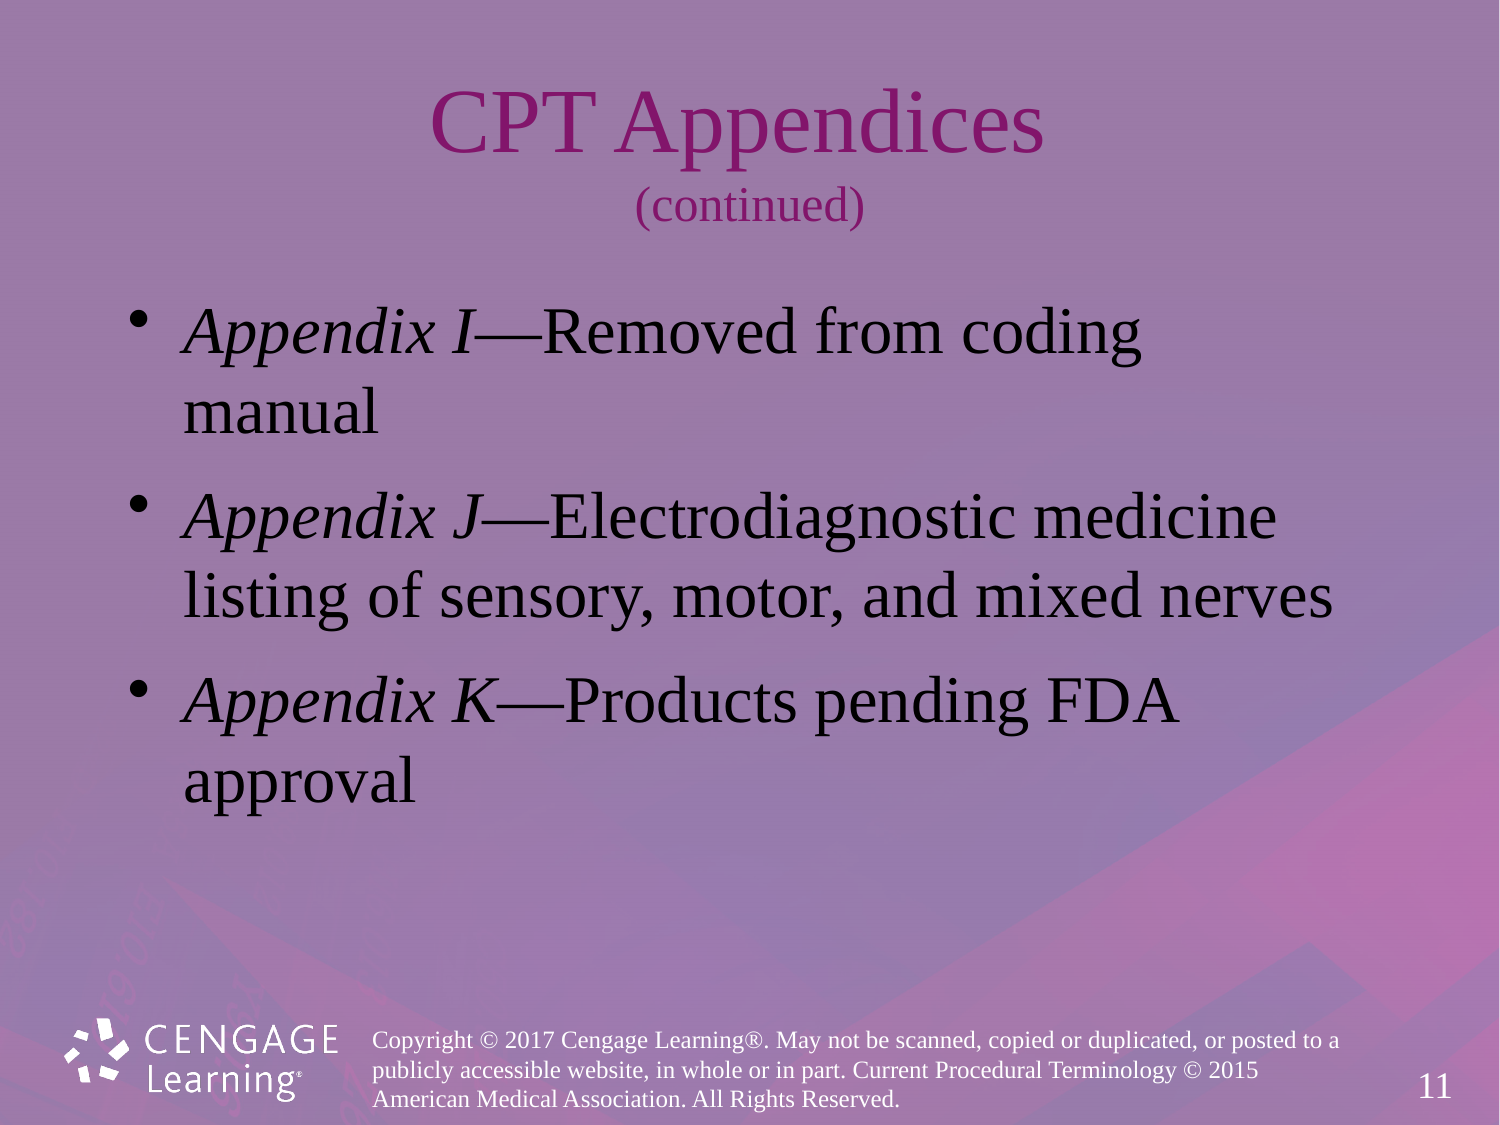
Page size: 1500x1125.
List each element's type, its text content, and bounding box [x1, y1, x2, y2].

list Appendix I—Removed from coding manual Appendix J—Electrodiagnostic medicine listing of sensory, motor, and mixed nerves Appendix K—Products pending FDA approval [112, 278, 1388, 988]
title CPT Appendices (continued) [112, 60, 1388, 278]
picture [0, 0, 1500, 1125]
